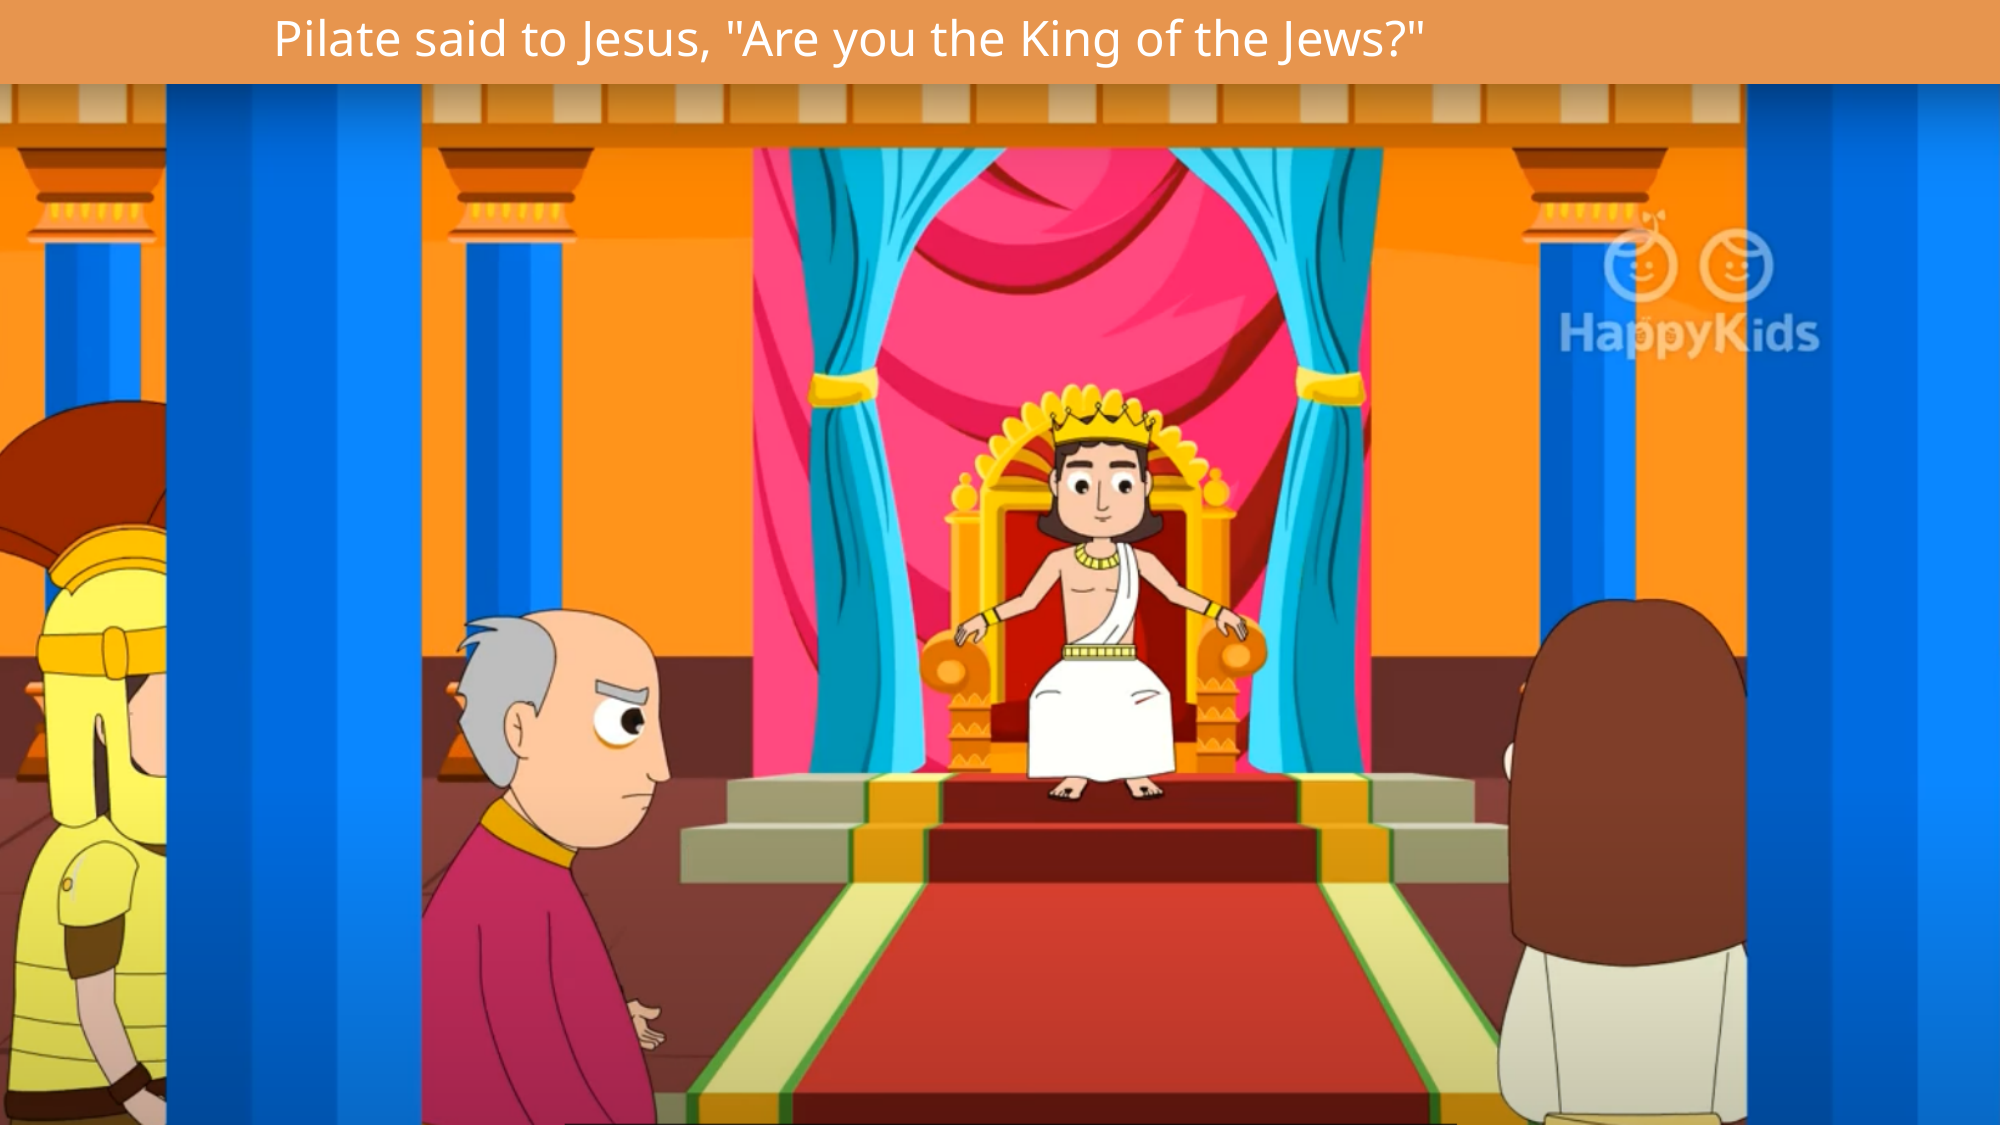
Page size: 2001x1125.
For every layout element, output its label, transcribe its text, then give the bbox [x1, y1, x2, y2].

text_box Pilate said to Jesus, "Are you the King of the Jews?" [258, 0, 1742, 74]
picture [0, 84, 2000, 1125]
